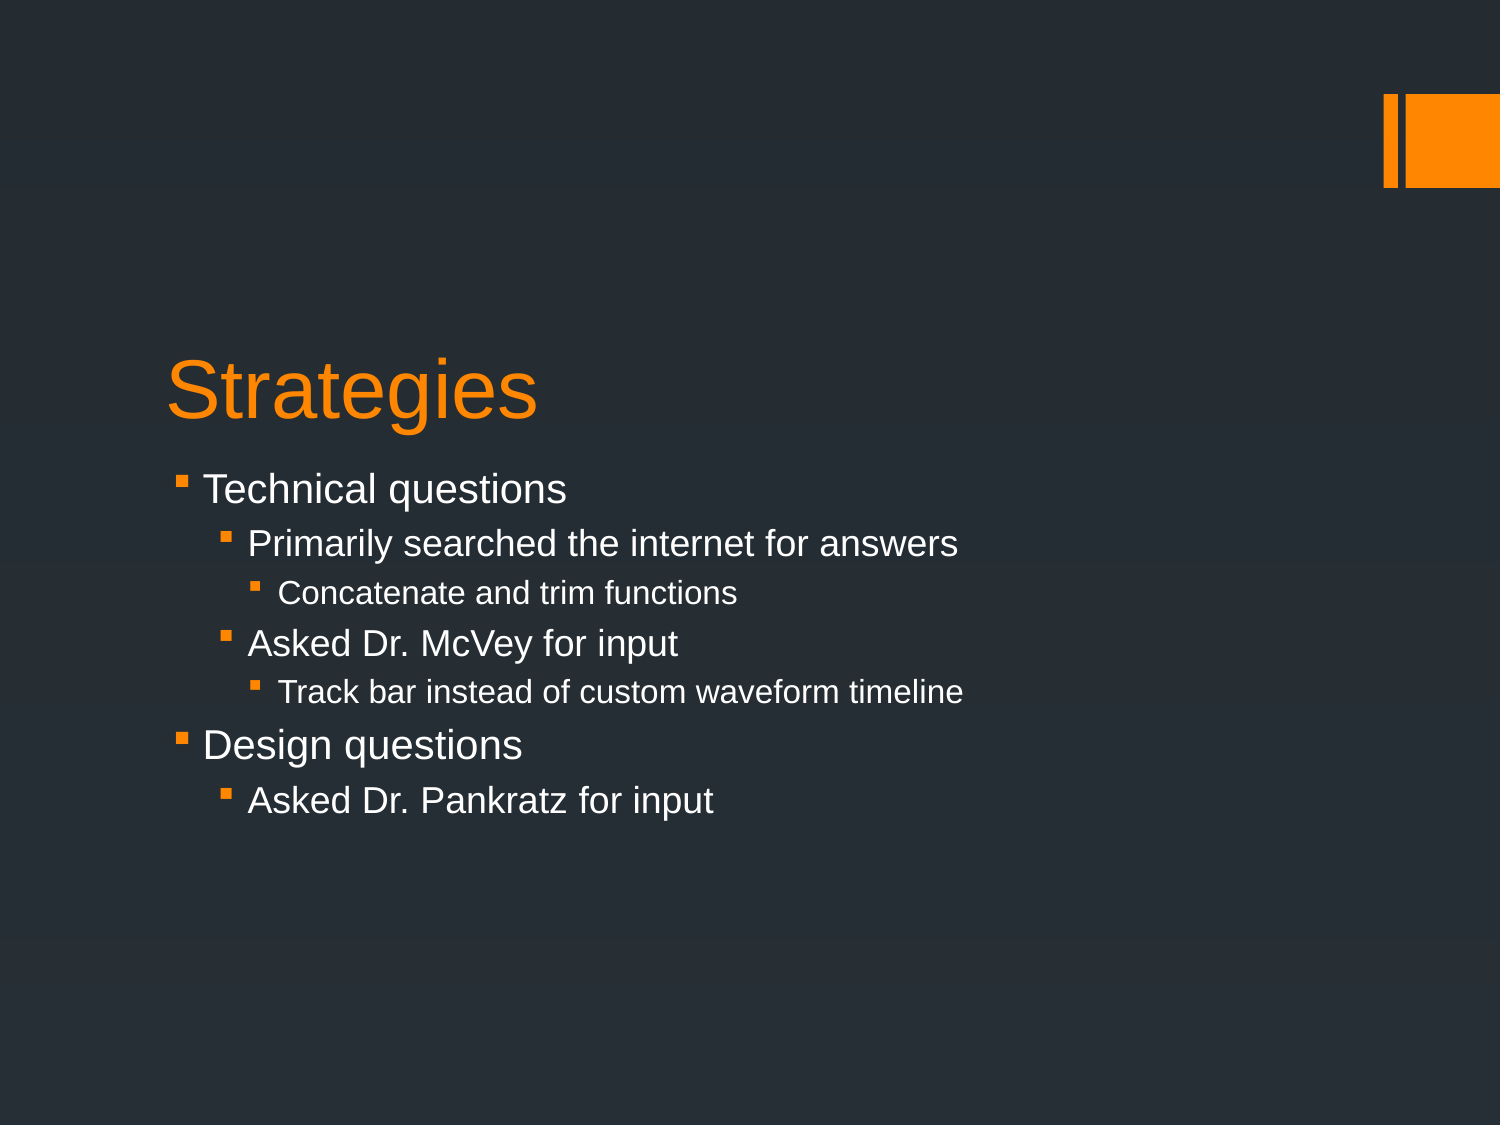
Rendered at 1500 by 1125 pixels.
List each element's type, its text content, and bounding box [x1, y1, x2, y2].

title Strategies [150, 253, 1350, 443]
list Technical questions Primarily searched the internet for answers Concatenate and trim functions Asked Dr. McVey for input Track bar instead of custom waveform timeline Design questions Asked Dr. Pankratz for input [150, 454, 1350, 1035]
